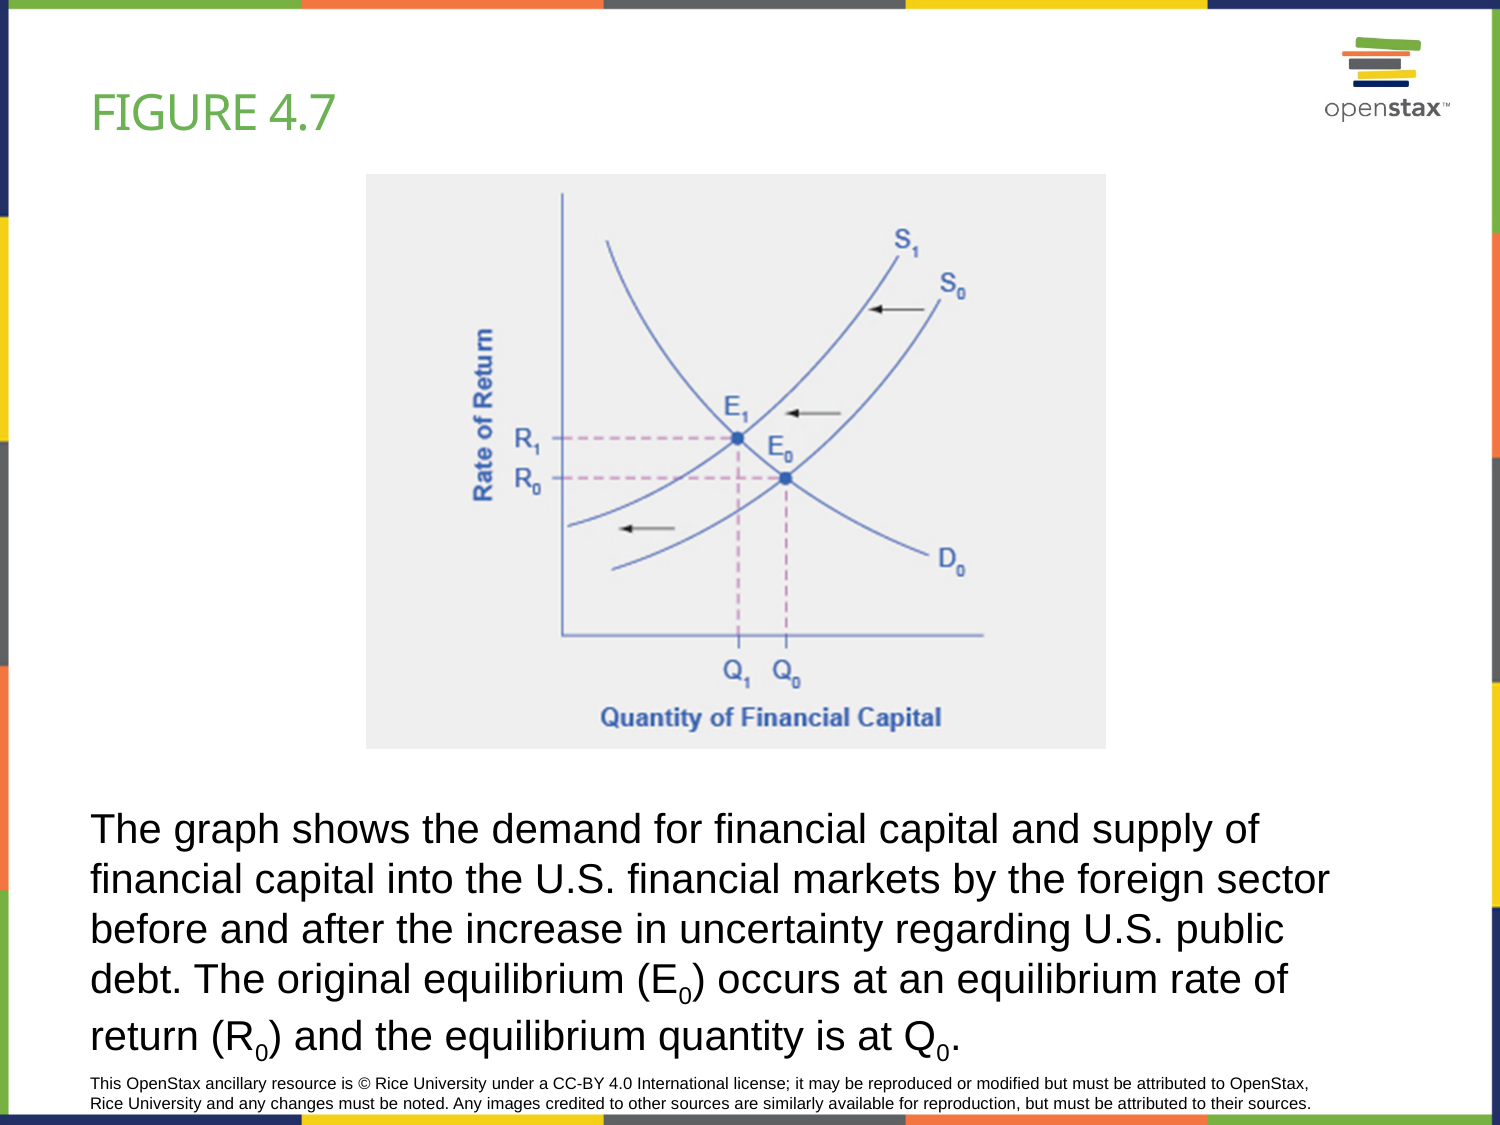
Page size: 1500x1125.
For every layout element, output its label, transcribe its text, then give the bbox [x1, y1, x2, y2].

list The graph shows the demand for financial capital and supply of financial capital into the U.S. financial markets by the foreign sector before and after the increase in uncertainty regarding U.S. public debt. The original equilibrium (E0) occurs at an equilibrium rate of return (R0) and the equilibrium quantity is at Q0. [74, 794, 1398, 987]
picture [0, 0, 1500, 1125]
title Figure 4.7 [75, 39, 1398, 148]
footer This OpenStax ancillary resource is © Rice University under a CC-BY 4.0 International license; it may be reproduced or modified but must be attributed to OpenStax, Rice University and any changes must be noted. Any images credited to other sources are similarly available for reproduction, but must be attributed to their sources. [75, 1065, 1345, 1112]
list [366, 173, 1107, 749]
